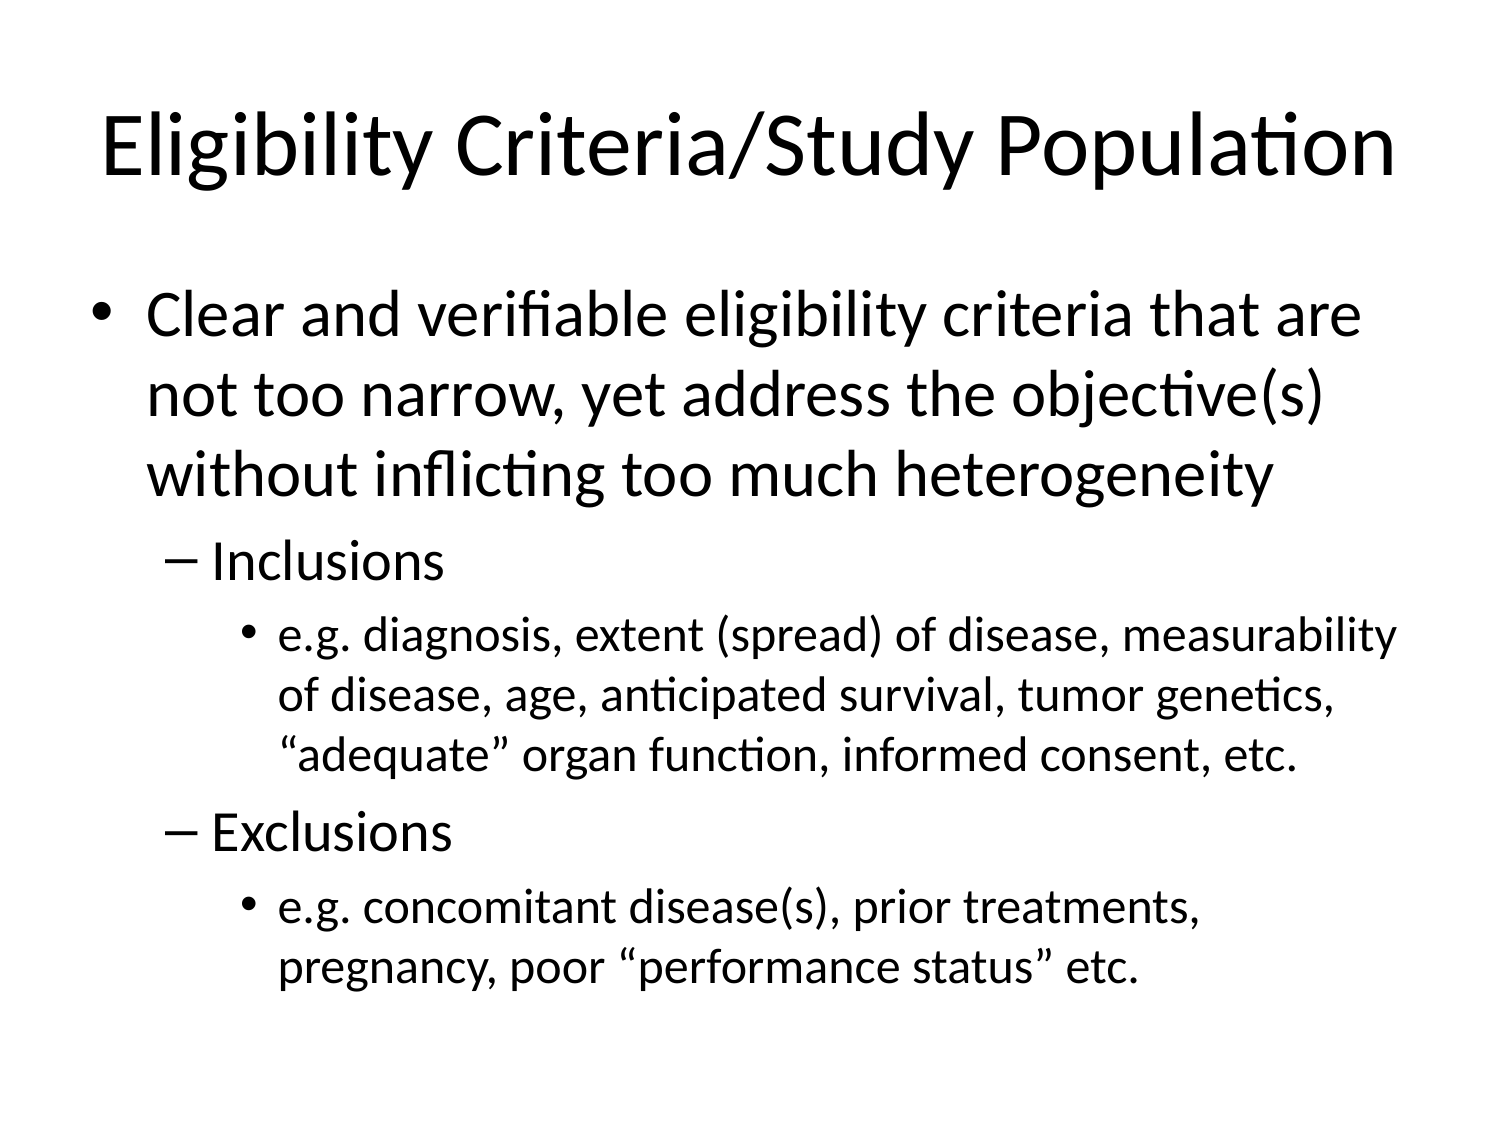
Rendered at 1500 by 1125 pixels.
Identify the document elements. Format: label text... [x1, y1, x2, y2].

title Eligibility Criteria/Study Population [75, 45, 1425, 233]
list Clear and verifiable eligibility criteria that are not too narrow, yet address the objective(s) without inflicting too much heterogeneity Inclusions e.g. diagnosis, extent (spread) of disease, measurability of disease, age, anticipated survival, tumor genetics, “adequate” organ function, informed consent, etc. Exclusions e.g. concomitant disease(s), prior treatments, pregnancy, poor “performance status” etc. [75, 262, 1425, 1005]
